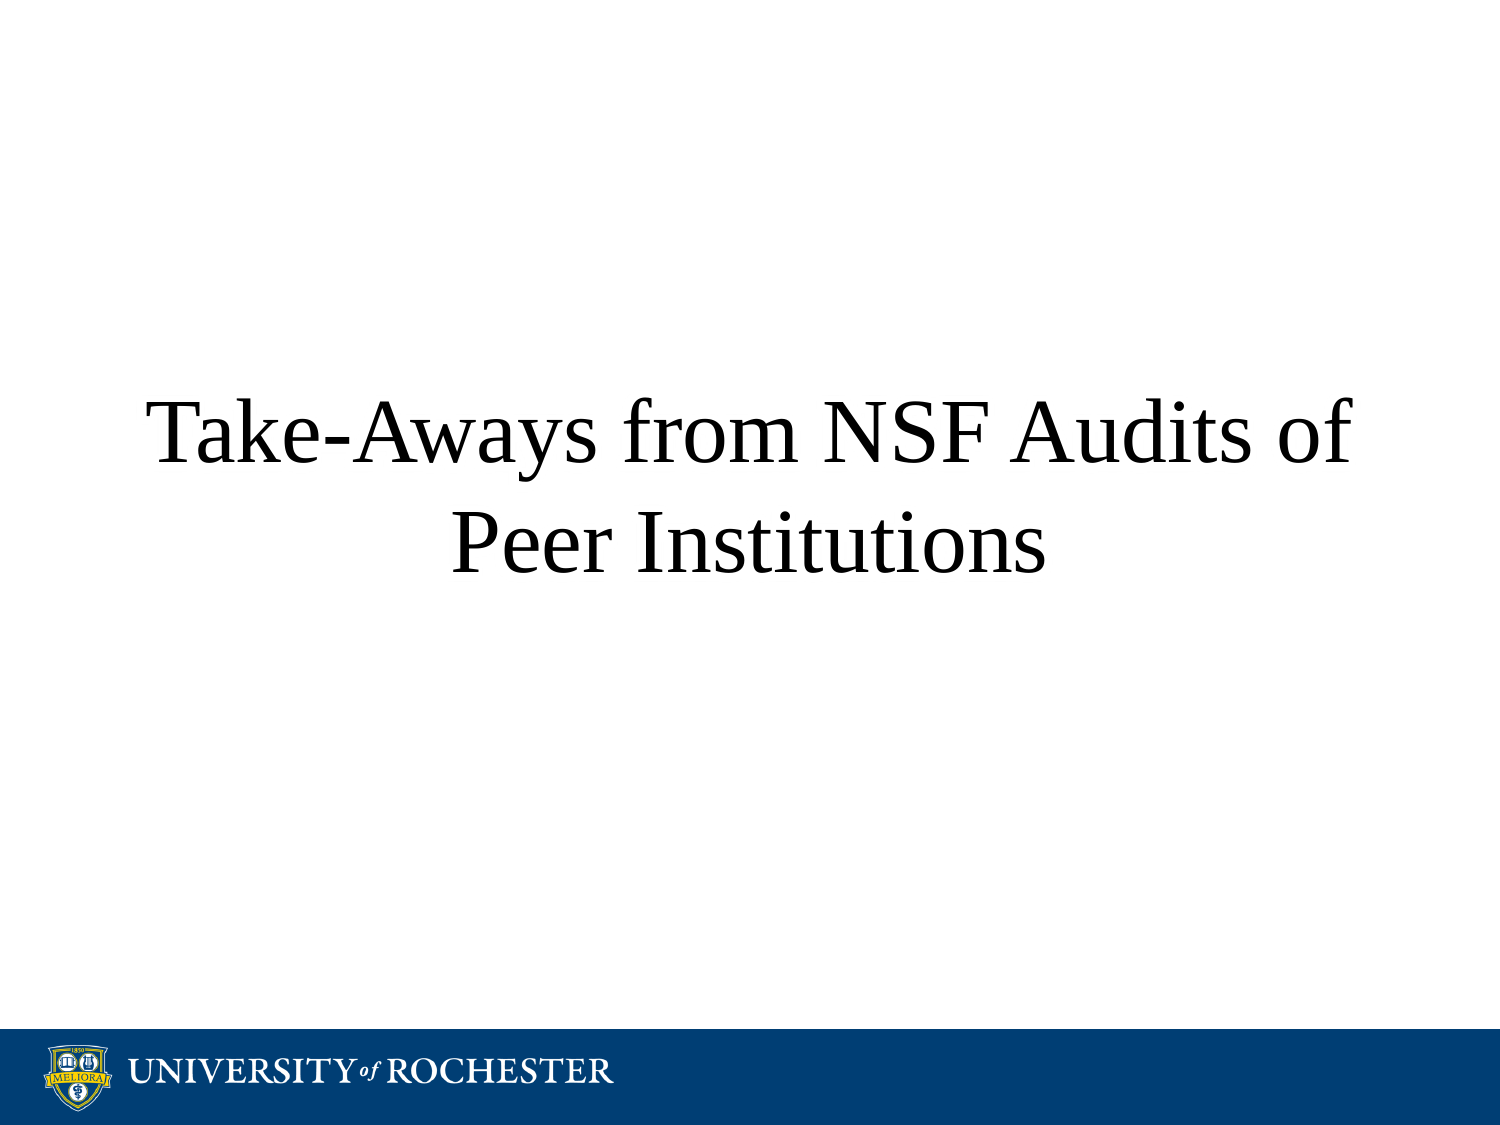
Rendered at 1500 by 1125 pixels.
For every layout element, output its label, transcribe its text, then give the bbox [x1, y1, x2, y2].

picture [0, 1029, 1500, 1125]
title Take-Aways from NSF Audits of Peer Institutions [112, 387, 1388, 575]
